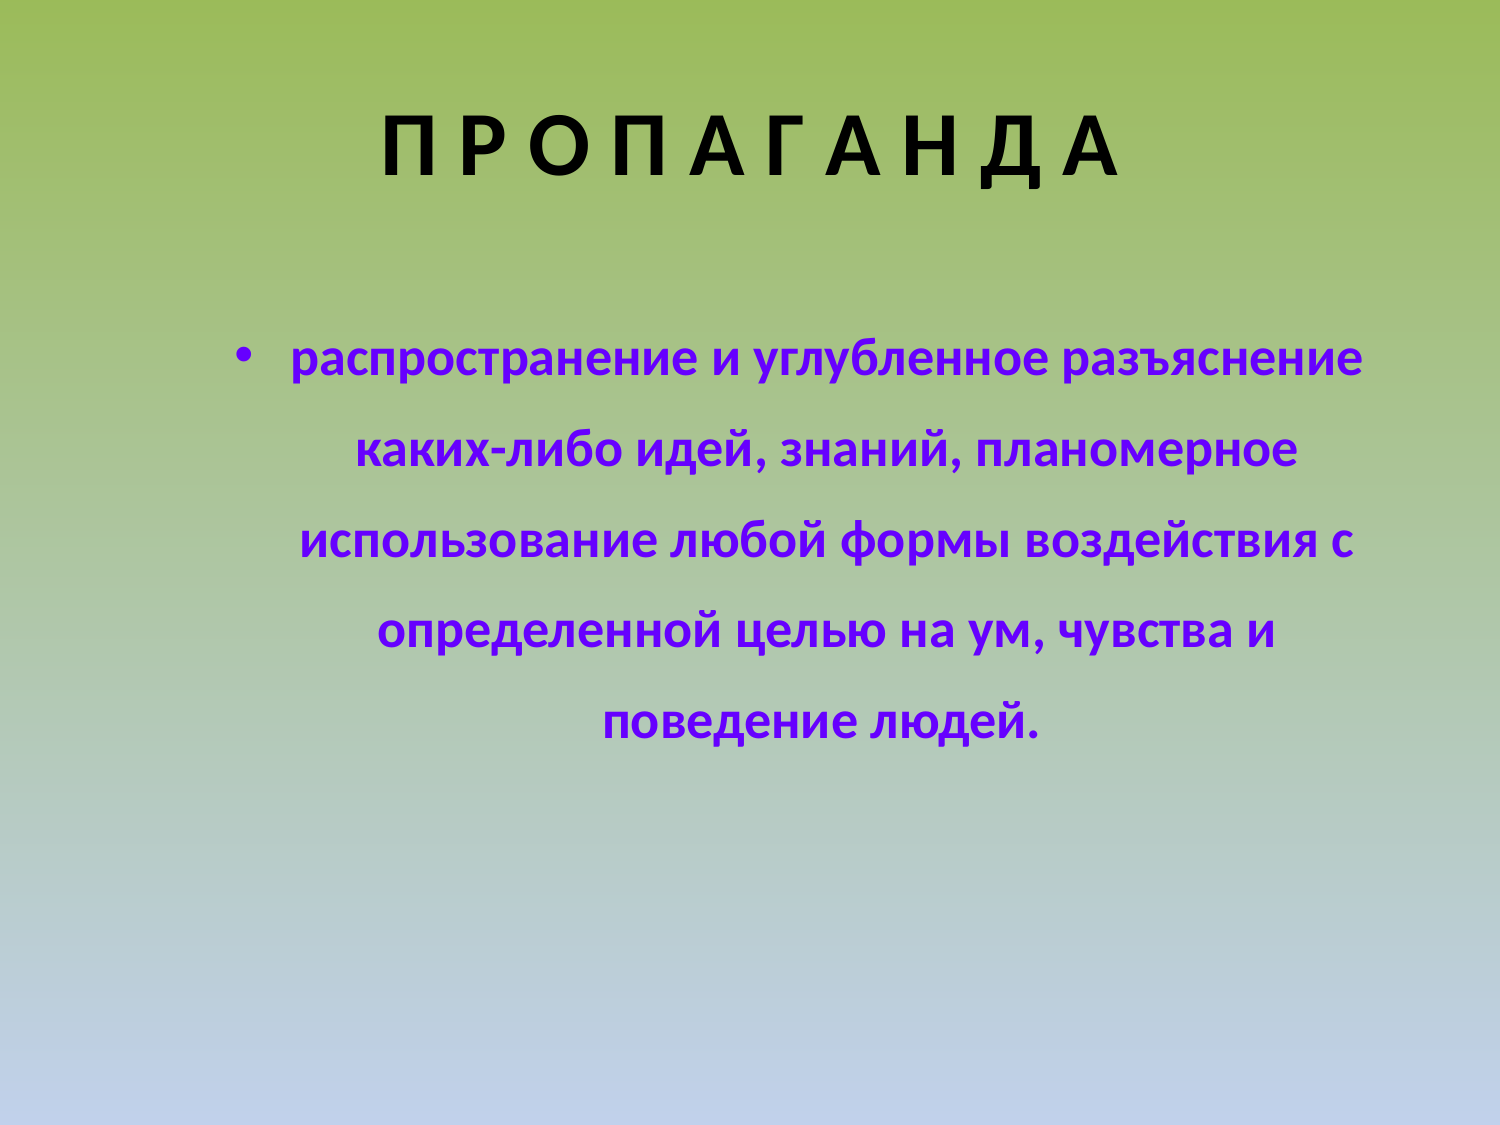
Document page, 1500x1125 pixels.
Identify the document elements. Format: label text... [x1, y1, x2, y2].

title П Р О П А Г А Н Д А [74, 44, 1426, 233]
list распространение и углубленное разъяснение каких-либо идей, знаний, планомерное использование любой формы воздействия с определенной целью на ум, чувства и поведение людей. [174, 287, 1426, 965]
